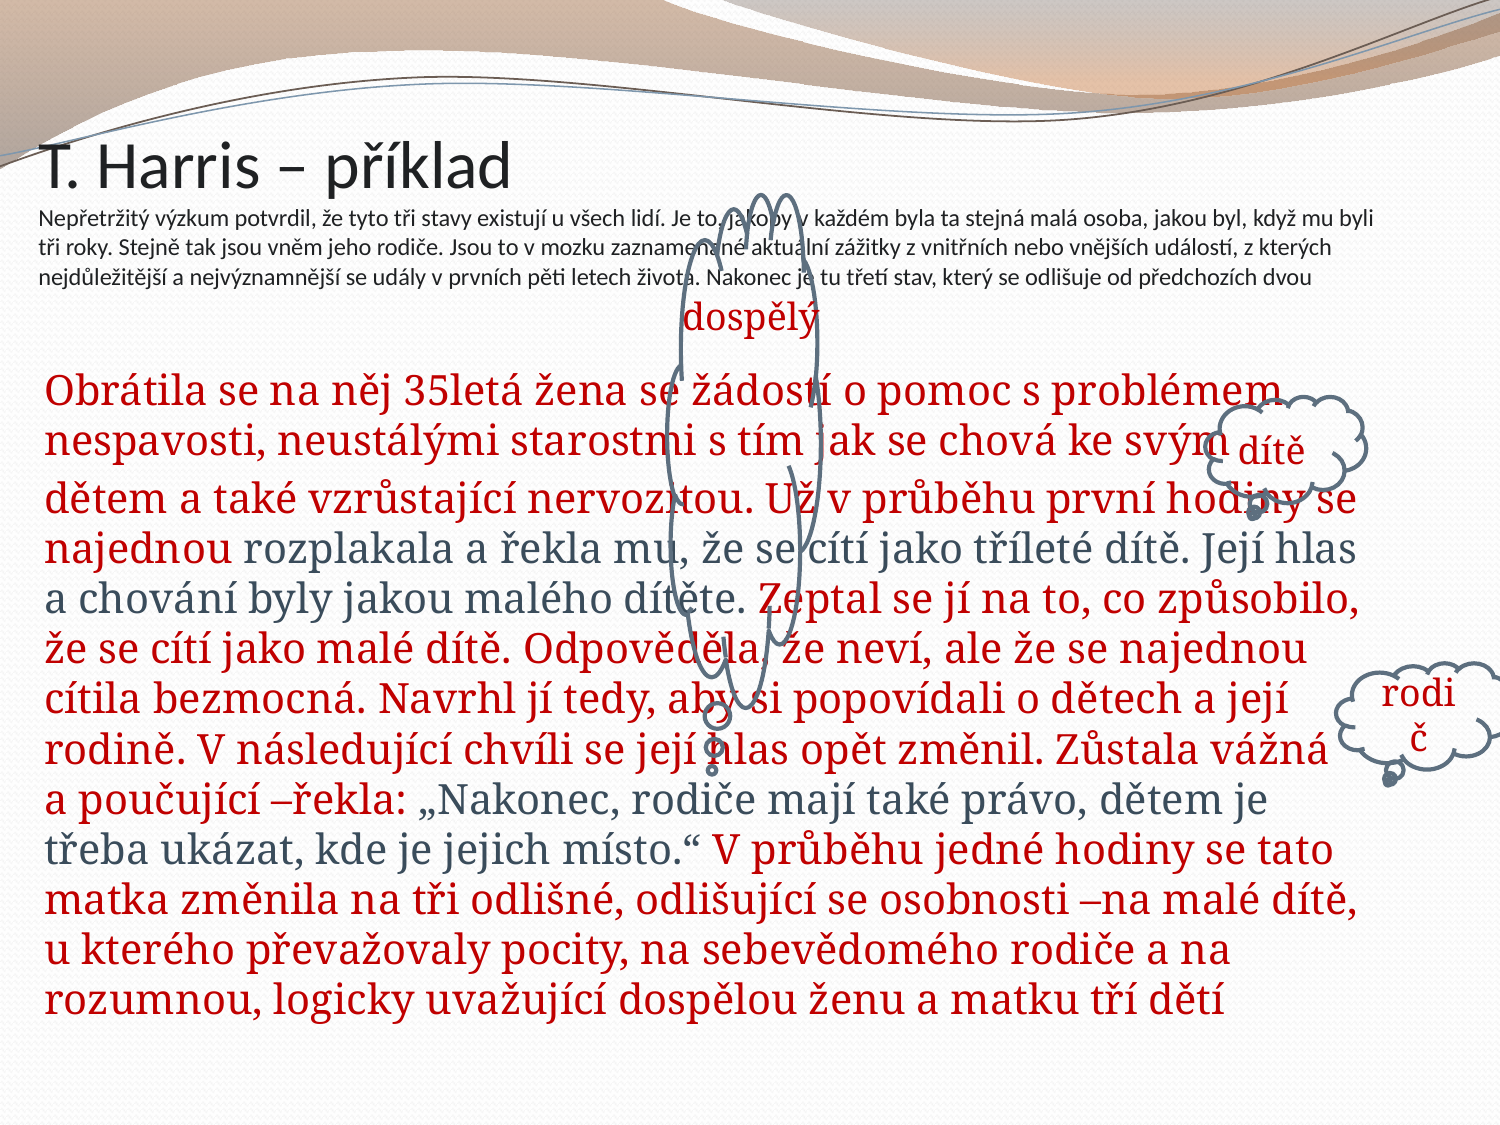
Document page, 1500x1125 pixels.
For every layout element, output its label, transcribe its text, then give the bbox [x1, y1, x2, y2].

list Obrátila se na něj 35letá žena se žádostí o pomoc s problémem nespavosti, neustálými starostmi s tím jak se chová ke svým dětem a také vzrůstající nervozitou. Už v průběhu první hodiny se najednou rozplakala a řekla mu, že se cítí jako tříleté dítě. Její hlas a chování byly jakou malého dítěte. Zeptal se jí na to, co způsobilo, že se cítí jako malé dítě. Odpověděla, že neví, ale že se najednou cítila bezmocná. Navrhl jí tedy, aby si popovídali o dětech a její rodině. V následující chvíli se její hlas opět změnil. Zůstala vážná a poučující –řekla: „Nakonec, rodiče mají také právo, dětem je třeba ukázat, kde je jejich místo.“ V průběhu jedné hodiny se tato matka změnila na tři odlišné, odlišující se osobnosti –na malé dítě, u kterého převažovaly pocity, na sebevědomého rodiče a na rozumnou, logicky uvažující dospělou ženu a matku tří dětí [29, 356, 1380, 1077]
title T. Harris – příklad Nepřetržitý výzkum potvrdil, že tyto tři stavy existují u všech lidí. Je to, jakoby v každém byla ta stejná malá osoba, jakou byl, když mu byli tři roky. Stejně tak jsou vněm jeho rodiče. Jsou to v mozku zaznamenané aktuální zážitky z vnitřních nebo vnějších událostí, z kterých nejdůležitější a nejvýznamnější se udály v prvních pěti letech života. Nakonec je tu třetí stav, který se odlišuje od předchozích dvou [38, 102, 1389, 290]
text_box [702, 701, 733, 731]
text_box dítě [1222, 419, 1389, 480]
text_box rodič [1333, 661, 1500, 788]
text_box [703, 736, 725, 758]
text_box [683, 192, 815, 285]
text_box [1203, 394, 1363, 522]
text_box dospělý [667, 285, 942, 346]
text_box [705, 764, 719, 777]
text_box [664, 346, 823, 711]
